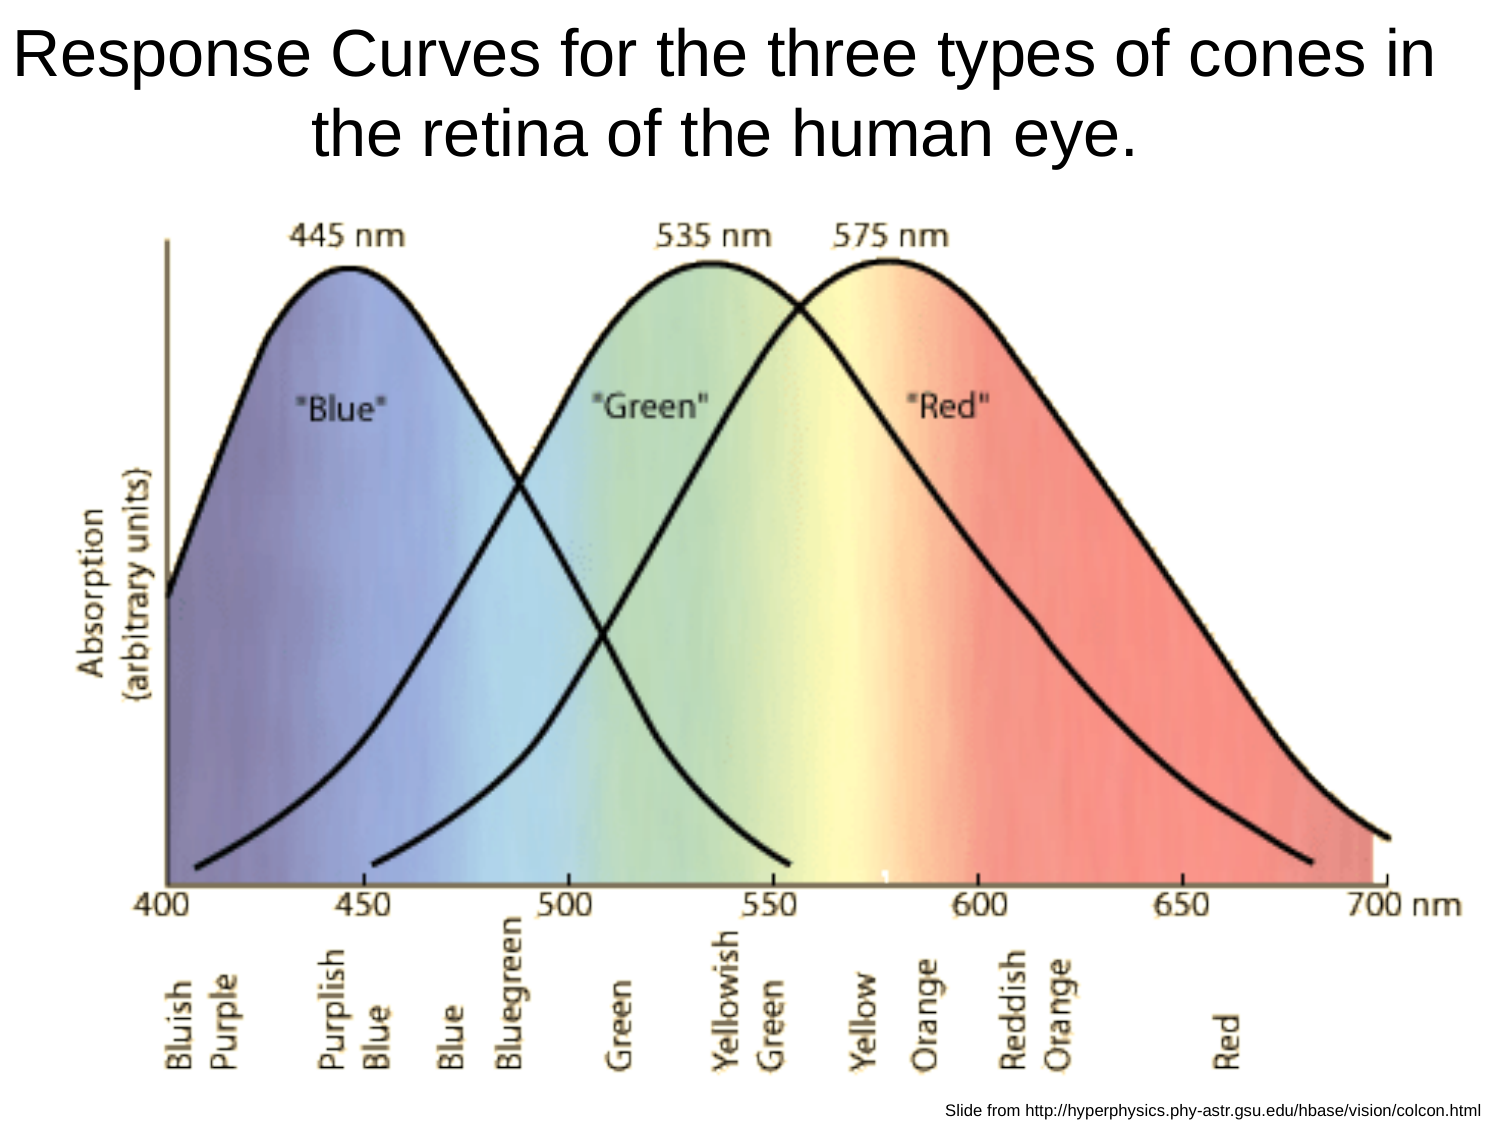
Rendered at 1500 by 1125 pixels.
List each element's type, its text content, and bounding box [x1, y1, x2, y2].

picture [42, 193, 1500, 1123]
text_box Response Curves for the three types of cones in the retina of the human eye. [0, 1, 1500, 177]
